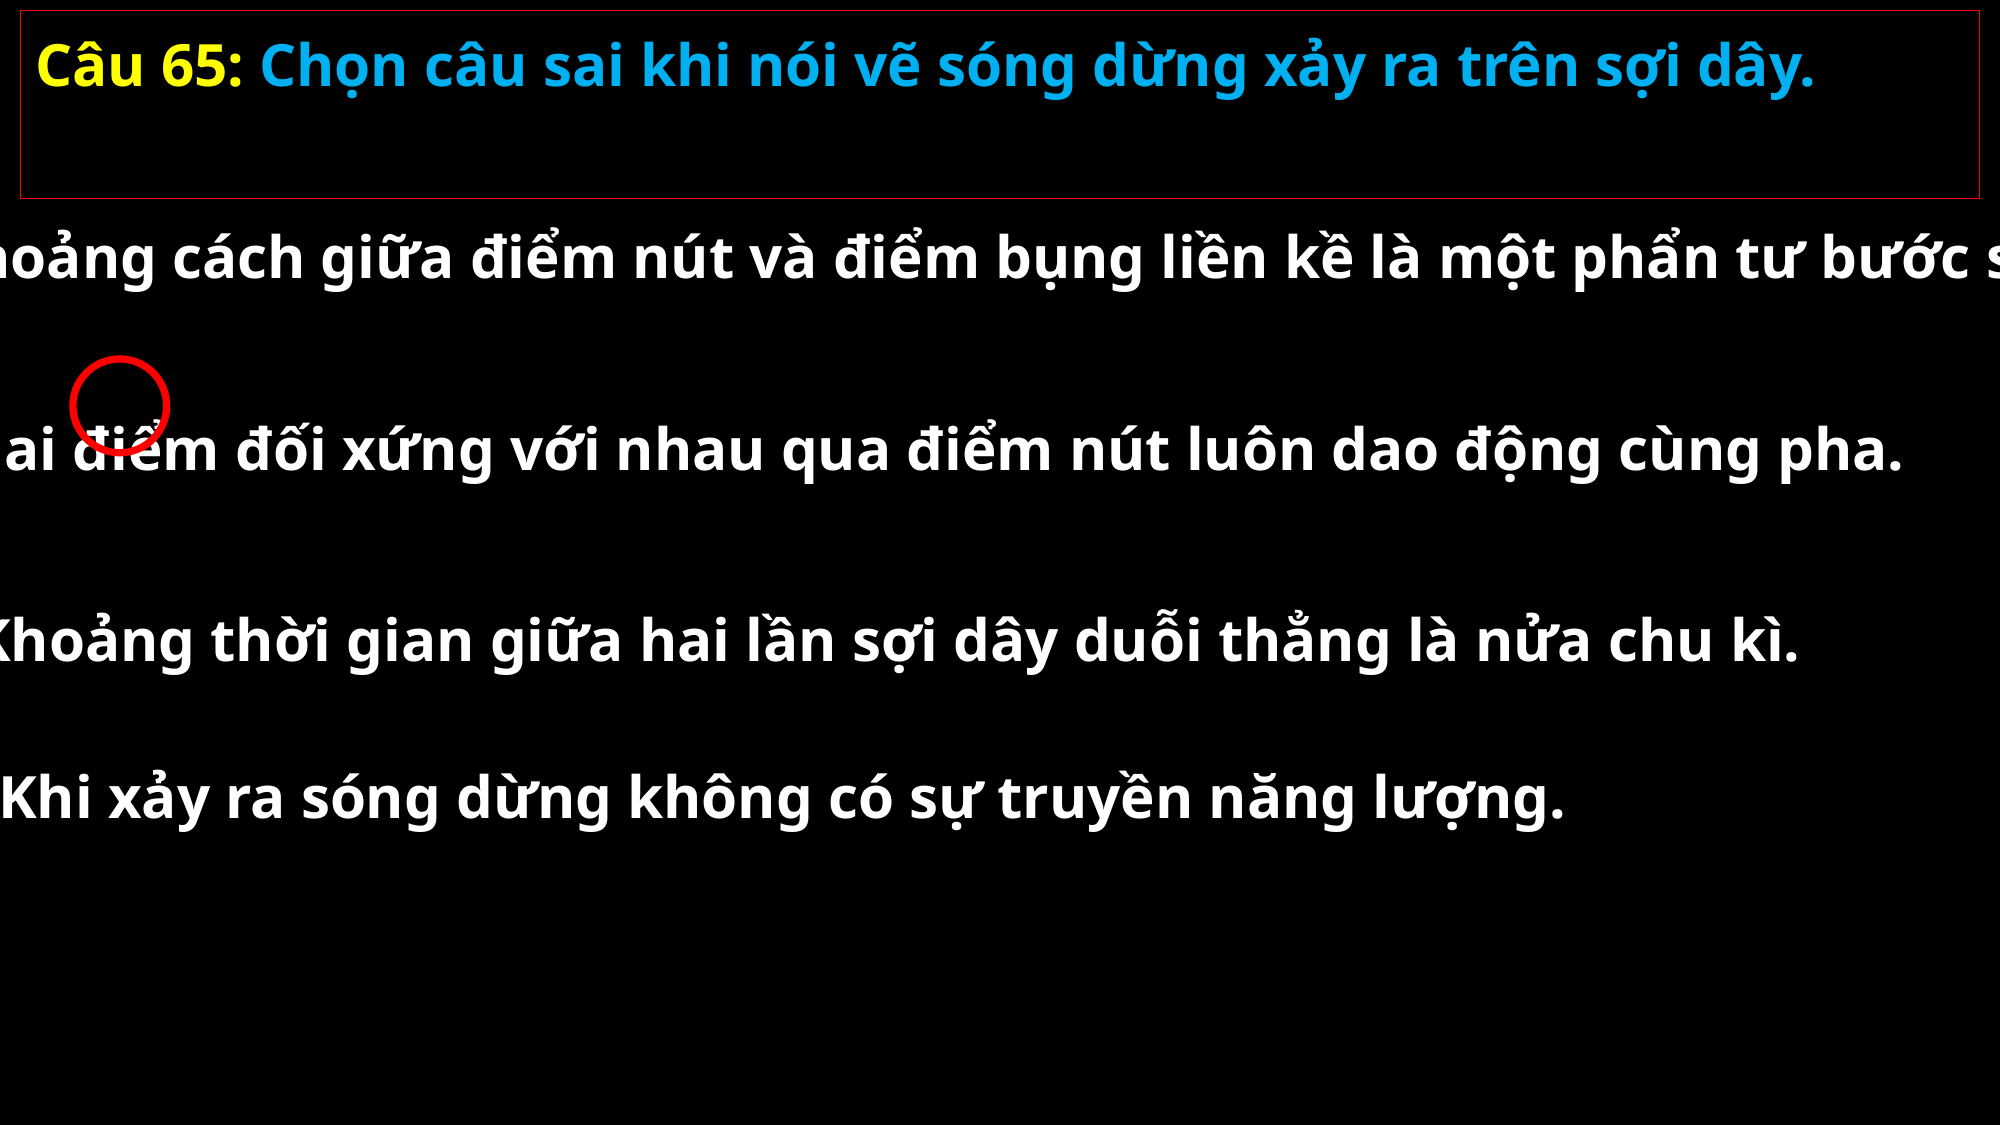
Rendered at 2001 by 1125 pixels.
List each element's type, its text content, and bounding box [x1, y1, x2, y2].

text_box [71, 357, 168, 454]
text_box B. Hai điểm đối xứng với nhau qua điểm nút luôn dao động cùng pha. [0, 369, 1920, 559]
text_box D. Khi xảy ra sóng dừng không có sự truyền năng lượng. [0, 753, 1596, 838]
text_box Câu 65: Chọn câu sai khi nói vẽ sóng dừng xảy ra trên sợi dây. [20, 10, 1980, 177]
text_box A. Khoảng cách giữa điểm nút và điểm bụng liền kề là một phẩn tư bước sóng. [0, 177, 2000, 368]
text_box C. Khoảng thời gian giữa hai lần sợi dây duỗi thẳng là nửa chu kì. [0, 561, 1816, 751]
